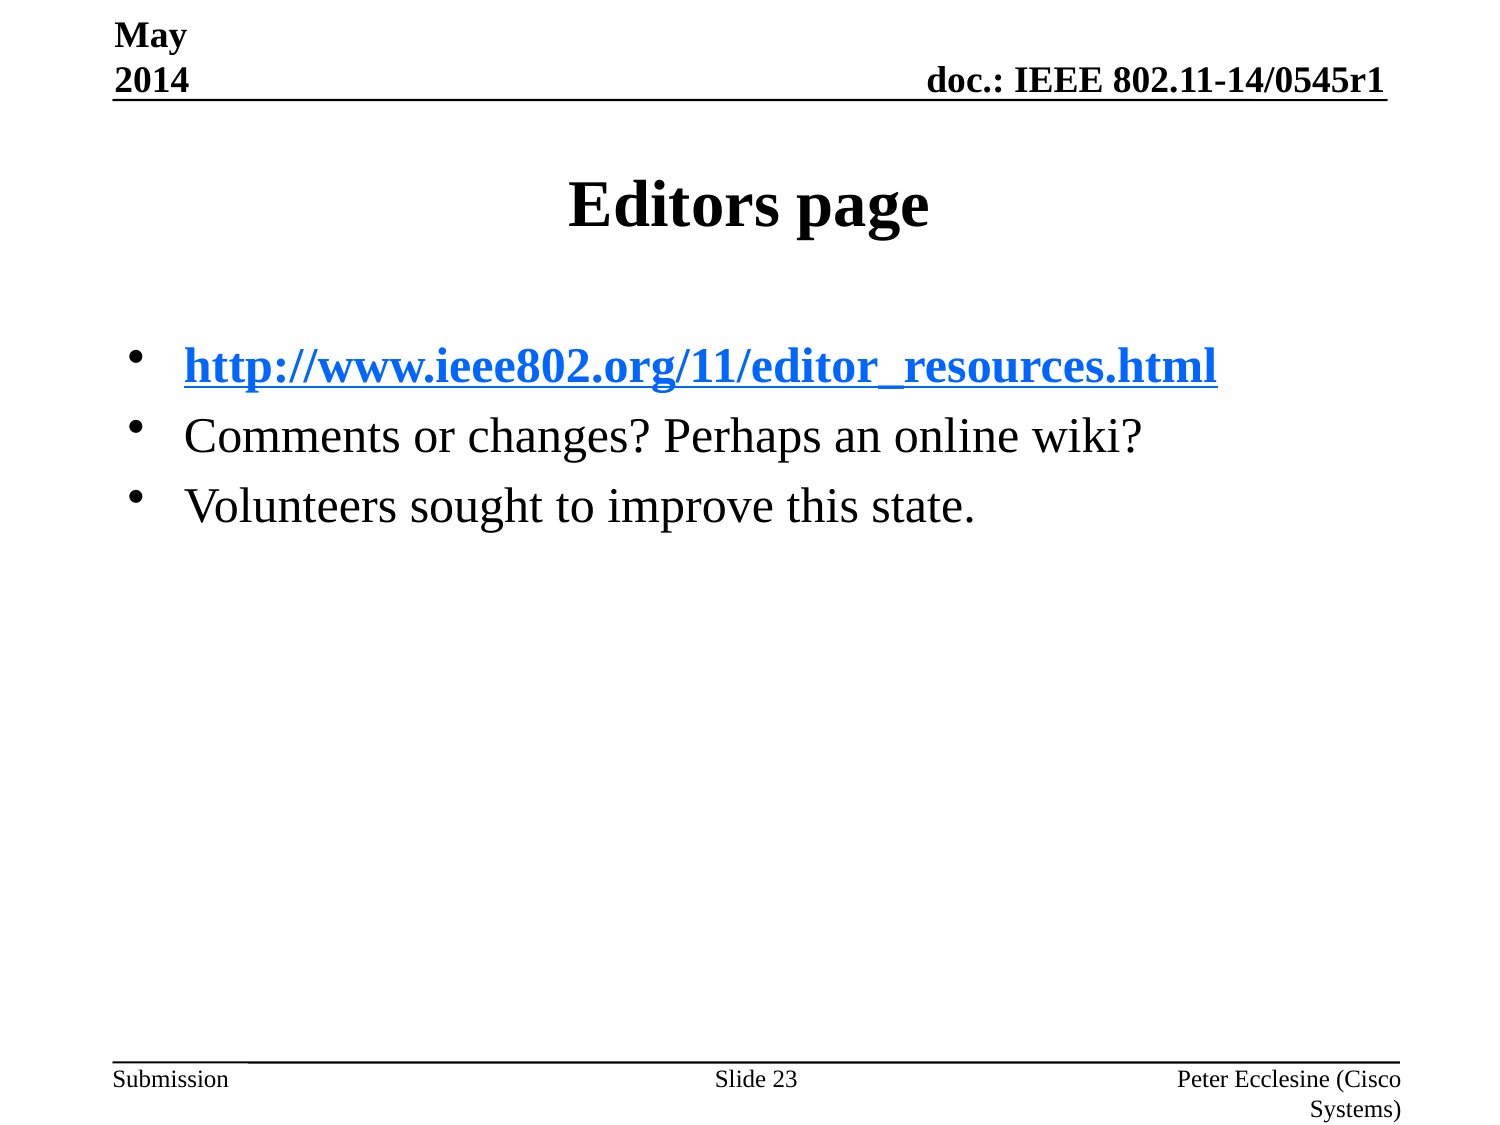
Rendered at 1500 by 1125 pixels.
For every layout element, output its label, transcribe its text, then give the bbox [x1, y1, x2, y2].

list http://www.ieee802.org/11/editor_resources.html Comments or changes? Perhaps an online wiki? Volunteers sought to improve this state. [112, 324, 1388, 1001]
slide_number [114, 54, 271, 101]
slide_number Slide 23 [712, 1061, 800, 1093]
title Editors page [112, 112, 1388, 288]
footer Peter Ecclesine (Cisco Systems) [1164, 1061, 1402, 1093]
